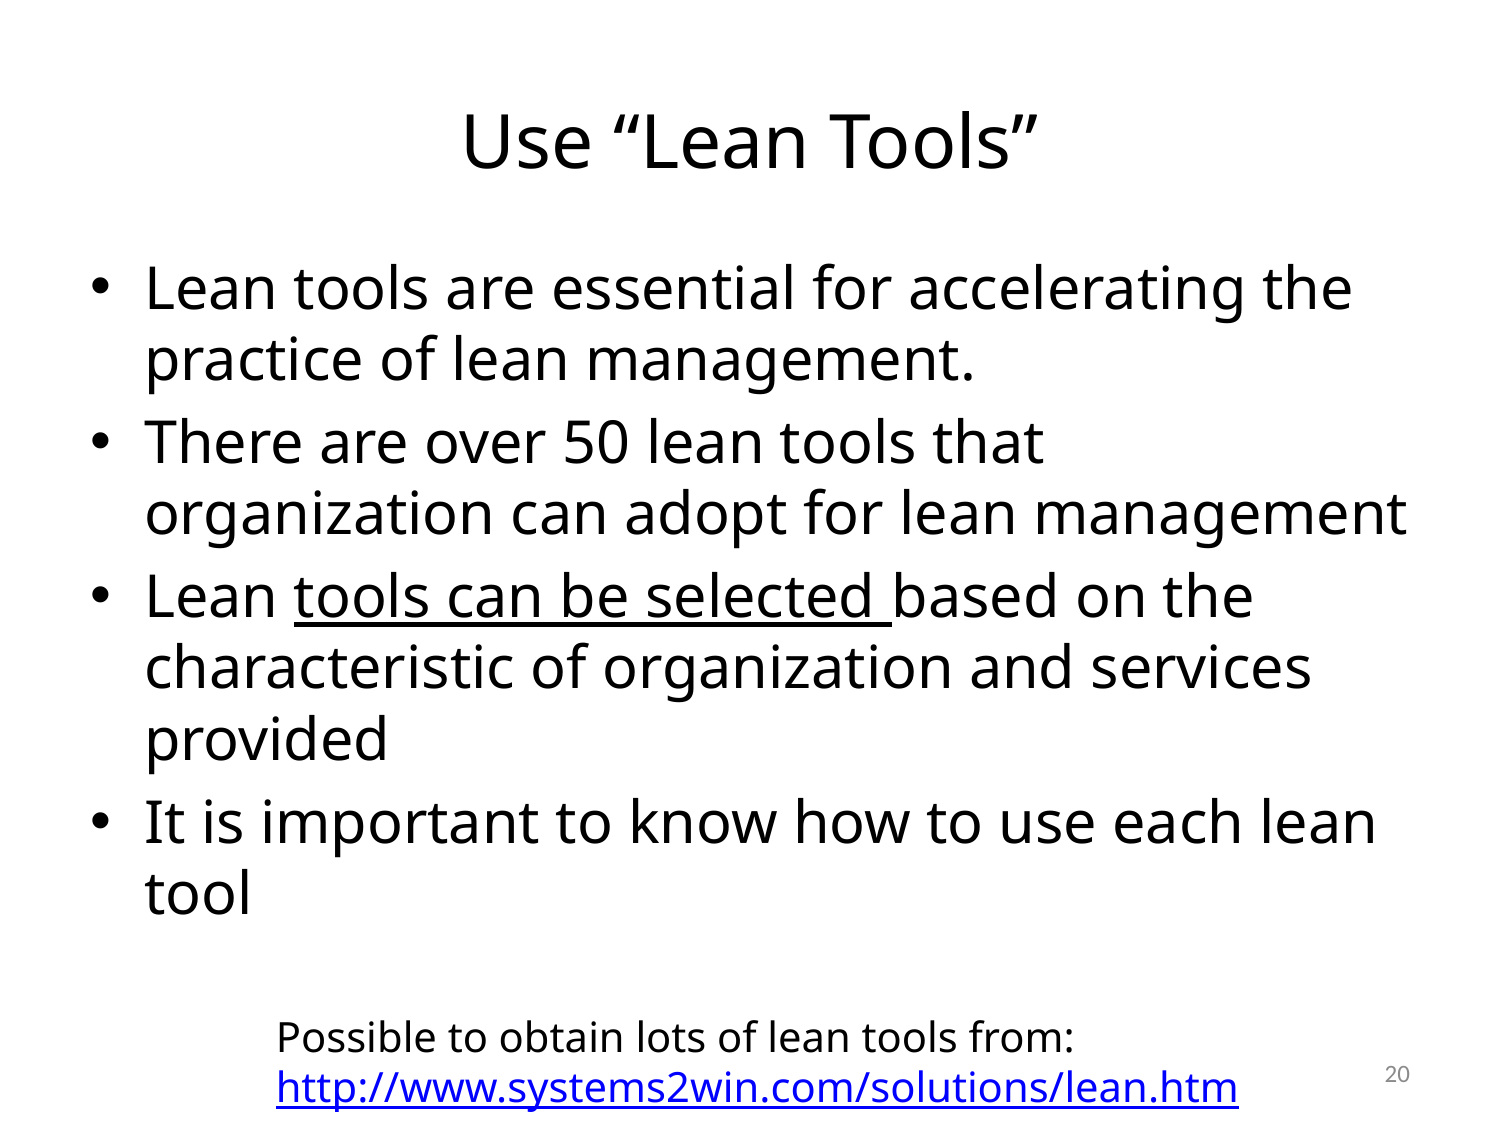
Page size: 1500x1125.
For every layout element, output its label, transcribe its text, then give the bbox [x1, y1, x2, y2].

list Lean tools are essential for accelerating the practice of lean management. There are over 50 lean tools that organization can adopt for lean management Lean tools can be selected based on the characteristic of organization and services provided It is important to know how to use each lean tool [75, 242, 1425, 985]
slide_number 19 [1074, 1042, 1425, 1103]
title Use “Lean Tools” [75, 45, 1425, 233]
text_box Possible to obtain lots of lean tools from: http://www.systems2win.com/solutions/lean.htm [186, 1003, 1373, 1125]
